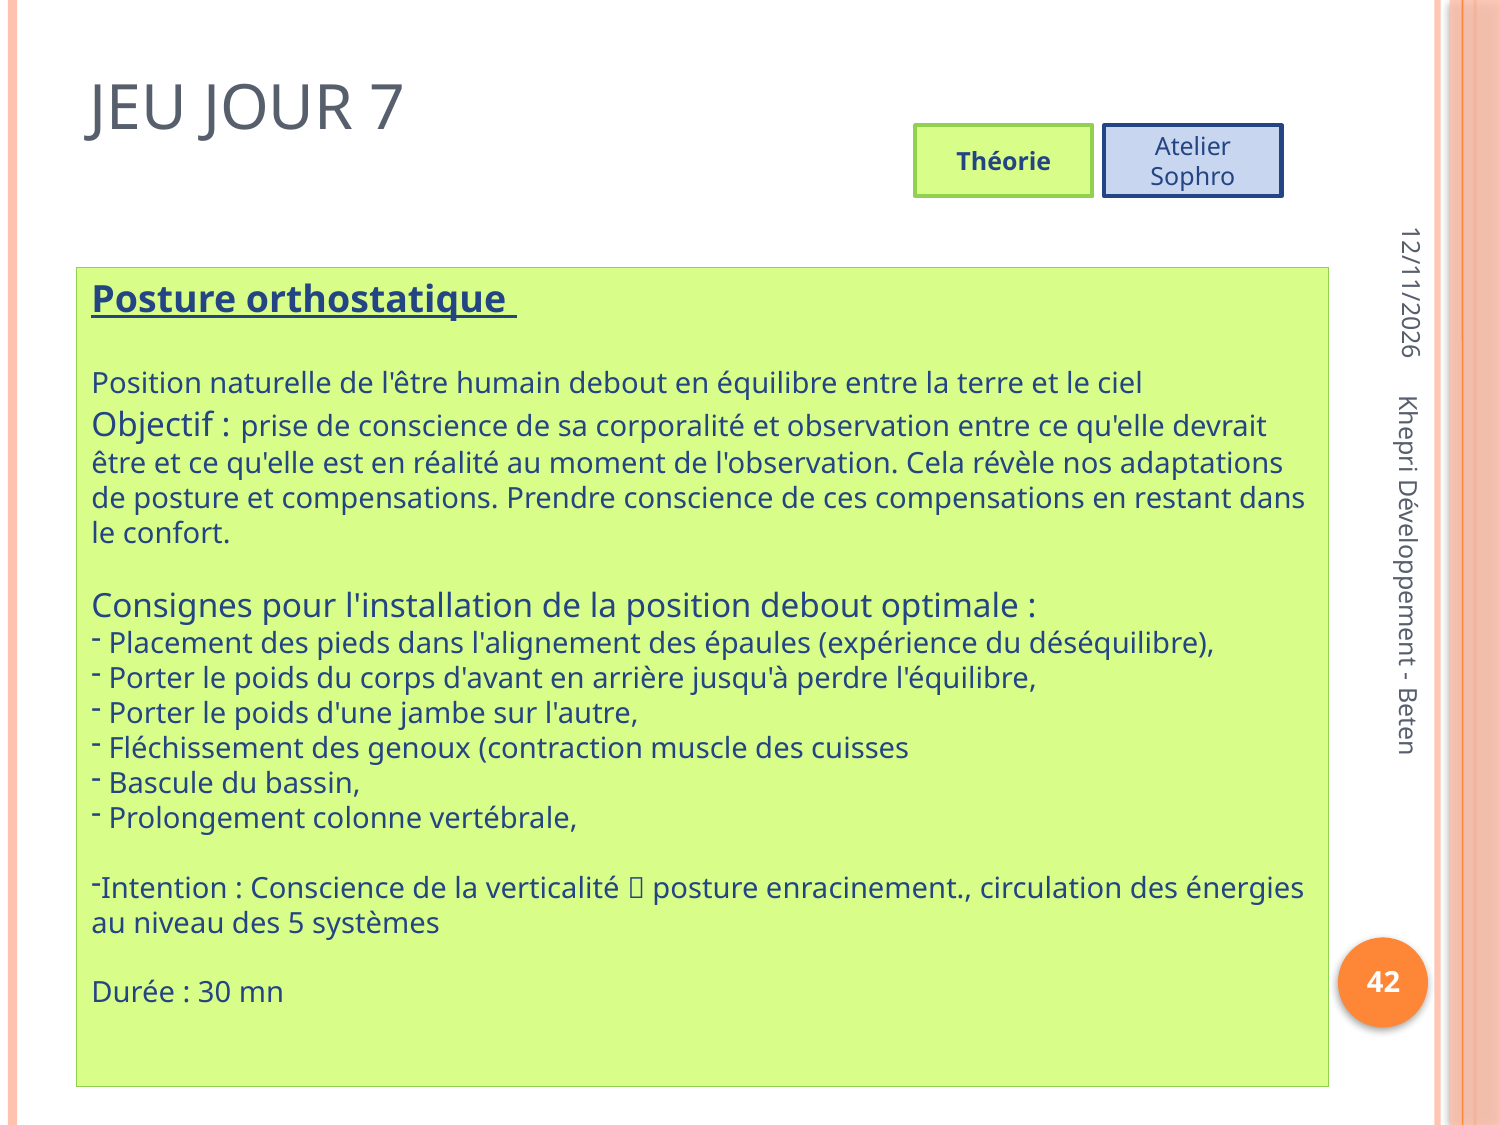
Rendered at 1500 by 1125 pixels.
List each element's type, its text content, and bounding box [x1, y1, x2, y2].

text_box Théorie [913, 123, 1094, 198]
title Jeu jour 7 [75, 45, 1300, 149]
text_box Posture orthostatique Position naturelle de l'être humain debout en équilibre entre la terre et le ciel Objectif : prise de conscience de sa corporalité et observation entre ce qu'elle devrait être et ce qu'elle est en réalité au moment de l'observation. Cela révèle nos adaptations de posture et compensations. Prendre conscience de ces compensations en restant dans le confort. Consignes pour l'installation de la position debout optimale : Placement des pieds dans l'alignement des épaules (expérience du déséquilibre), Porter le poids du corps d'avant en arrière jusqu'à perdre l'équilibre, Porter le poids d'une jambe sur l'autre, Fléchissement des genoux (contraction muscle des cuisses Bascule du bassin, Prolongement colonne vertébrale, Intention : Conscience de la verticalité  posture enracinement., circulation des énergies au niveau des 5 systèmes Durée : 30 mn [76, 267, 1329, 1087]
footer Khepri Développement - Beten [1379, 380, 1440, 906]
text_box Atelier Sophro [1102, 123, 1284, 198]
slide_number 42 [1333, 940, 1434, 1027]
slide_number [1378, 43, 1442, 374]
